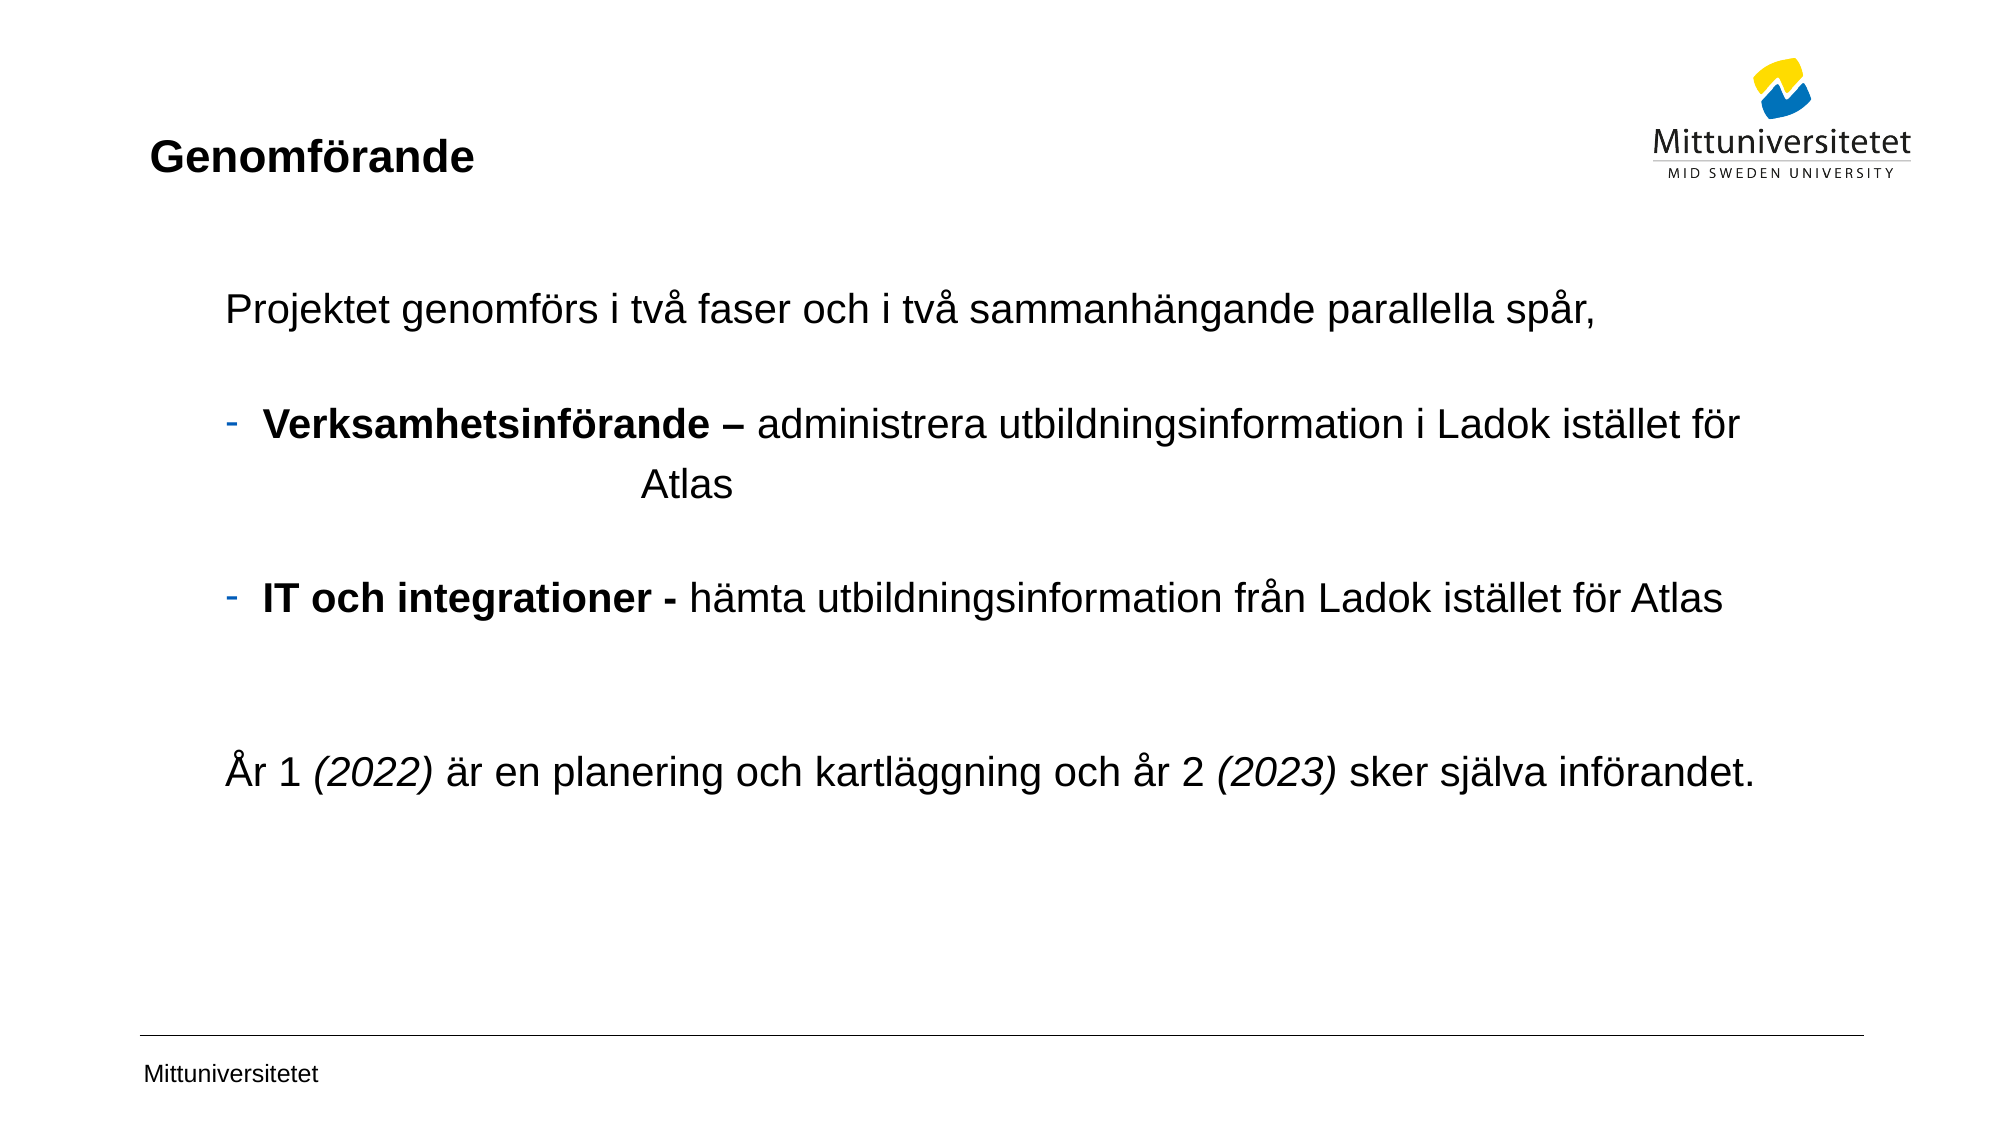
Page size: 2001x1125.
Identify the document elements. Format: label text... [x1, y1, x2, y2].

list Projektet genomförs i två faser och i två sammanhängande parallella spår, Verksamhetsinförande – administrera utbildningsinformation i Ladok istället för Atlas IT och integrationer - hämta utbildningsinformation från Ladok istället för Atlas År 1 (2022) är en planering och kartläggning och år 2 (2023) sker själva införandet. [210, 264, 1814, 895]
picture [1653, 58, 1911, 178]
title Genomförande [134, 98, 1866, 206]
